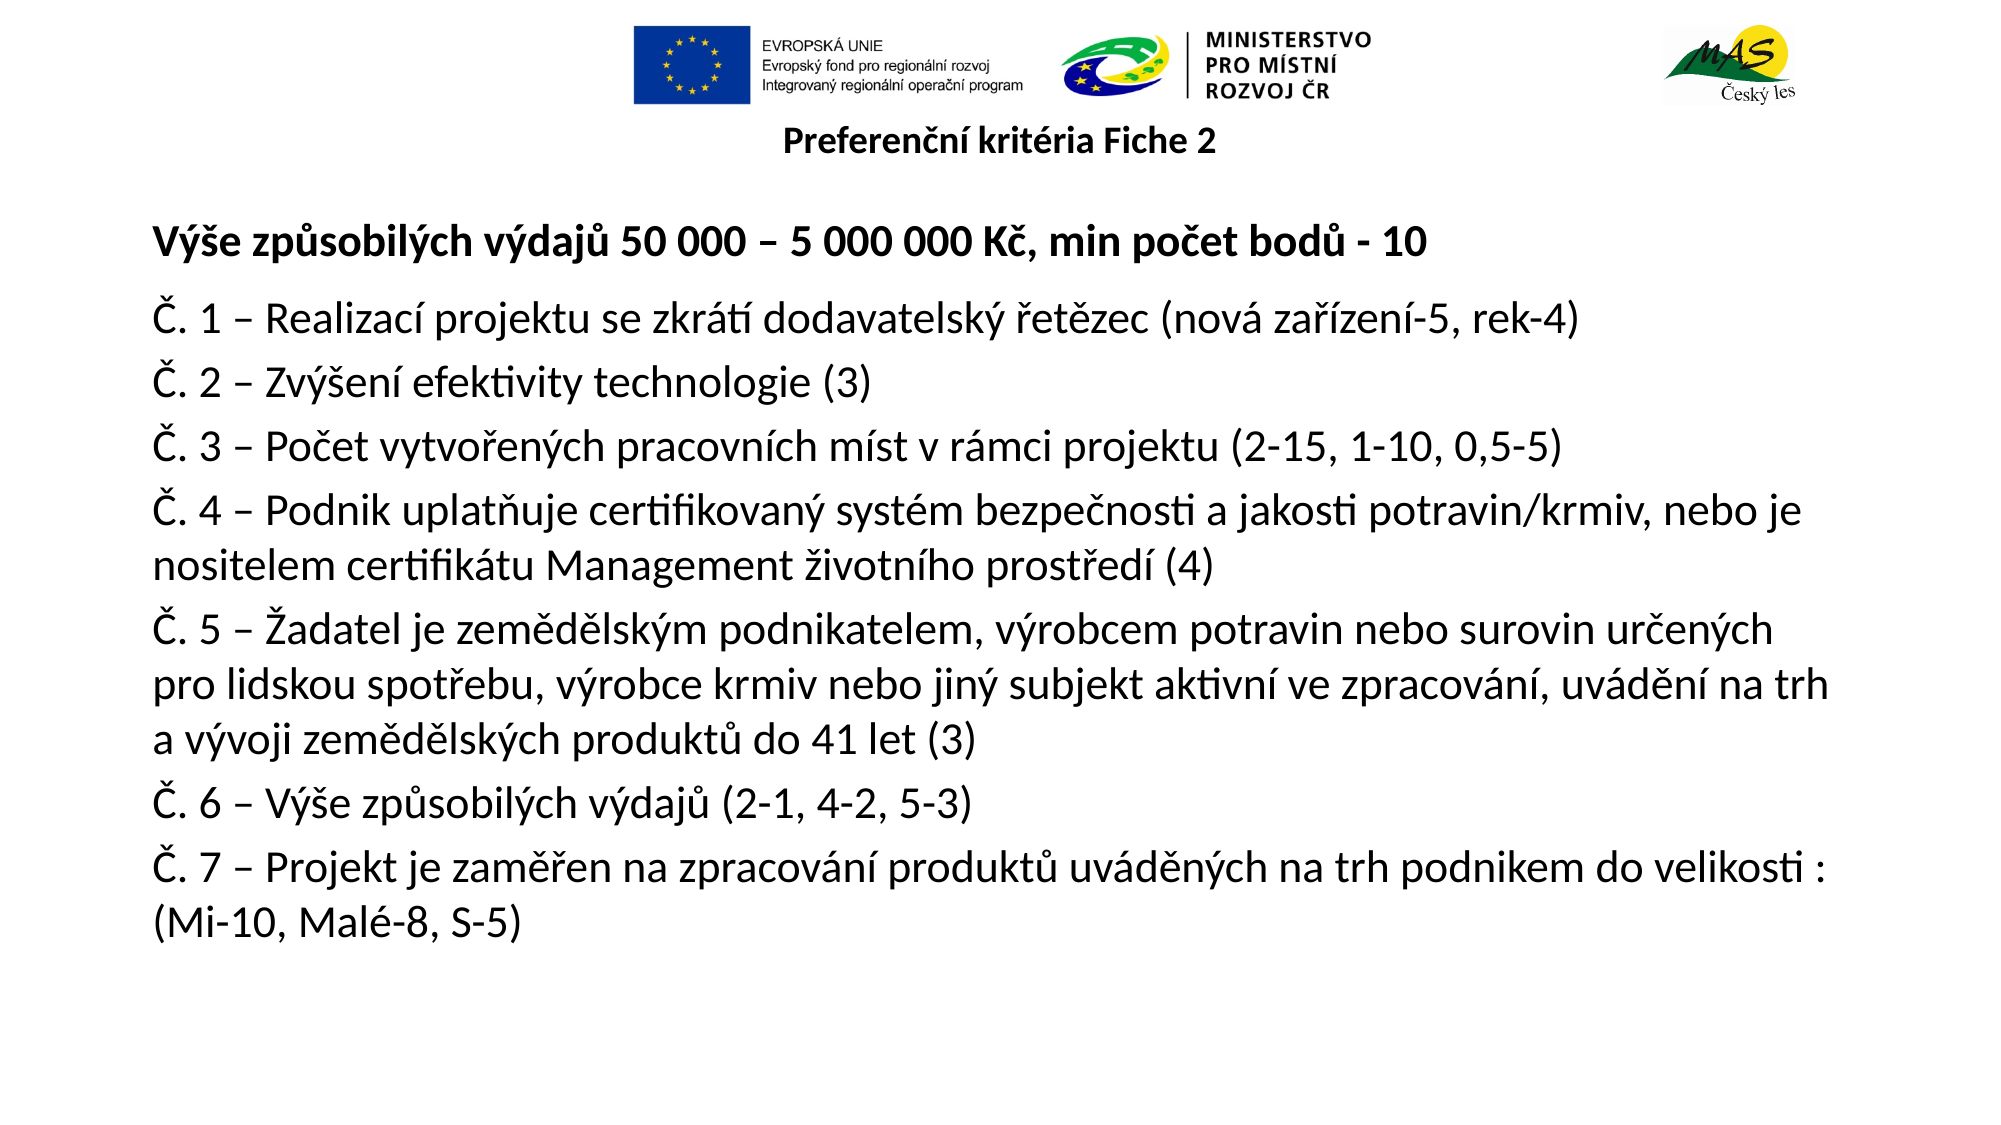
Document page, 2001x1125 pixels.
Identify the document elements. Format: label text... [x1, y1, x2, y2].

title Preferenční kritéria Fiche 2 [137, 59, 1863, 170]
picture [1663, 25, 1795, 59]
list Výše způsobilých výdajů 50 000 – 5 000 000 Kč, min počet bodů - 10 Č. 1 – Realizací projektu se zkrátí dodavatelský řetězec (nová zařízení-5, rek-4) Č. 2 – Zvýšení efektivity technologie (3) Č. 3 – Počet vytvořených pracovních míst v rámci projektu (2-15, 1-10, 0,5-5) Č. 4 – Podnik uplatňuje certifikovaný systém bezpečnosti a jakosti potravin/krmiv, nebo je nositelem certifikátu Management životního prostředí (4) Č. 5 – Žadatel je zemědělským podnikatelem, výrobcem potravin nebo surovin určených pro lidskou spotřebu, výrobce krmiv nebo jiný subjekt aktivní ve zpracování, uvádění na trh a vývoji zemědělských produktů do 41 let (3) Č. 6 – Výše způsobilých výdajů (2-1, 4-2, 5-3) Č. 7 – Projekt je zaměřen na zpracování produktů uváděných na trh podnikem do velikosti : (Mi-10, Malé-8, S-5) [137, 203, 1863, 1014]
picture [608, 0, 1396, 59]
